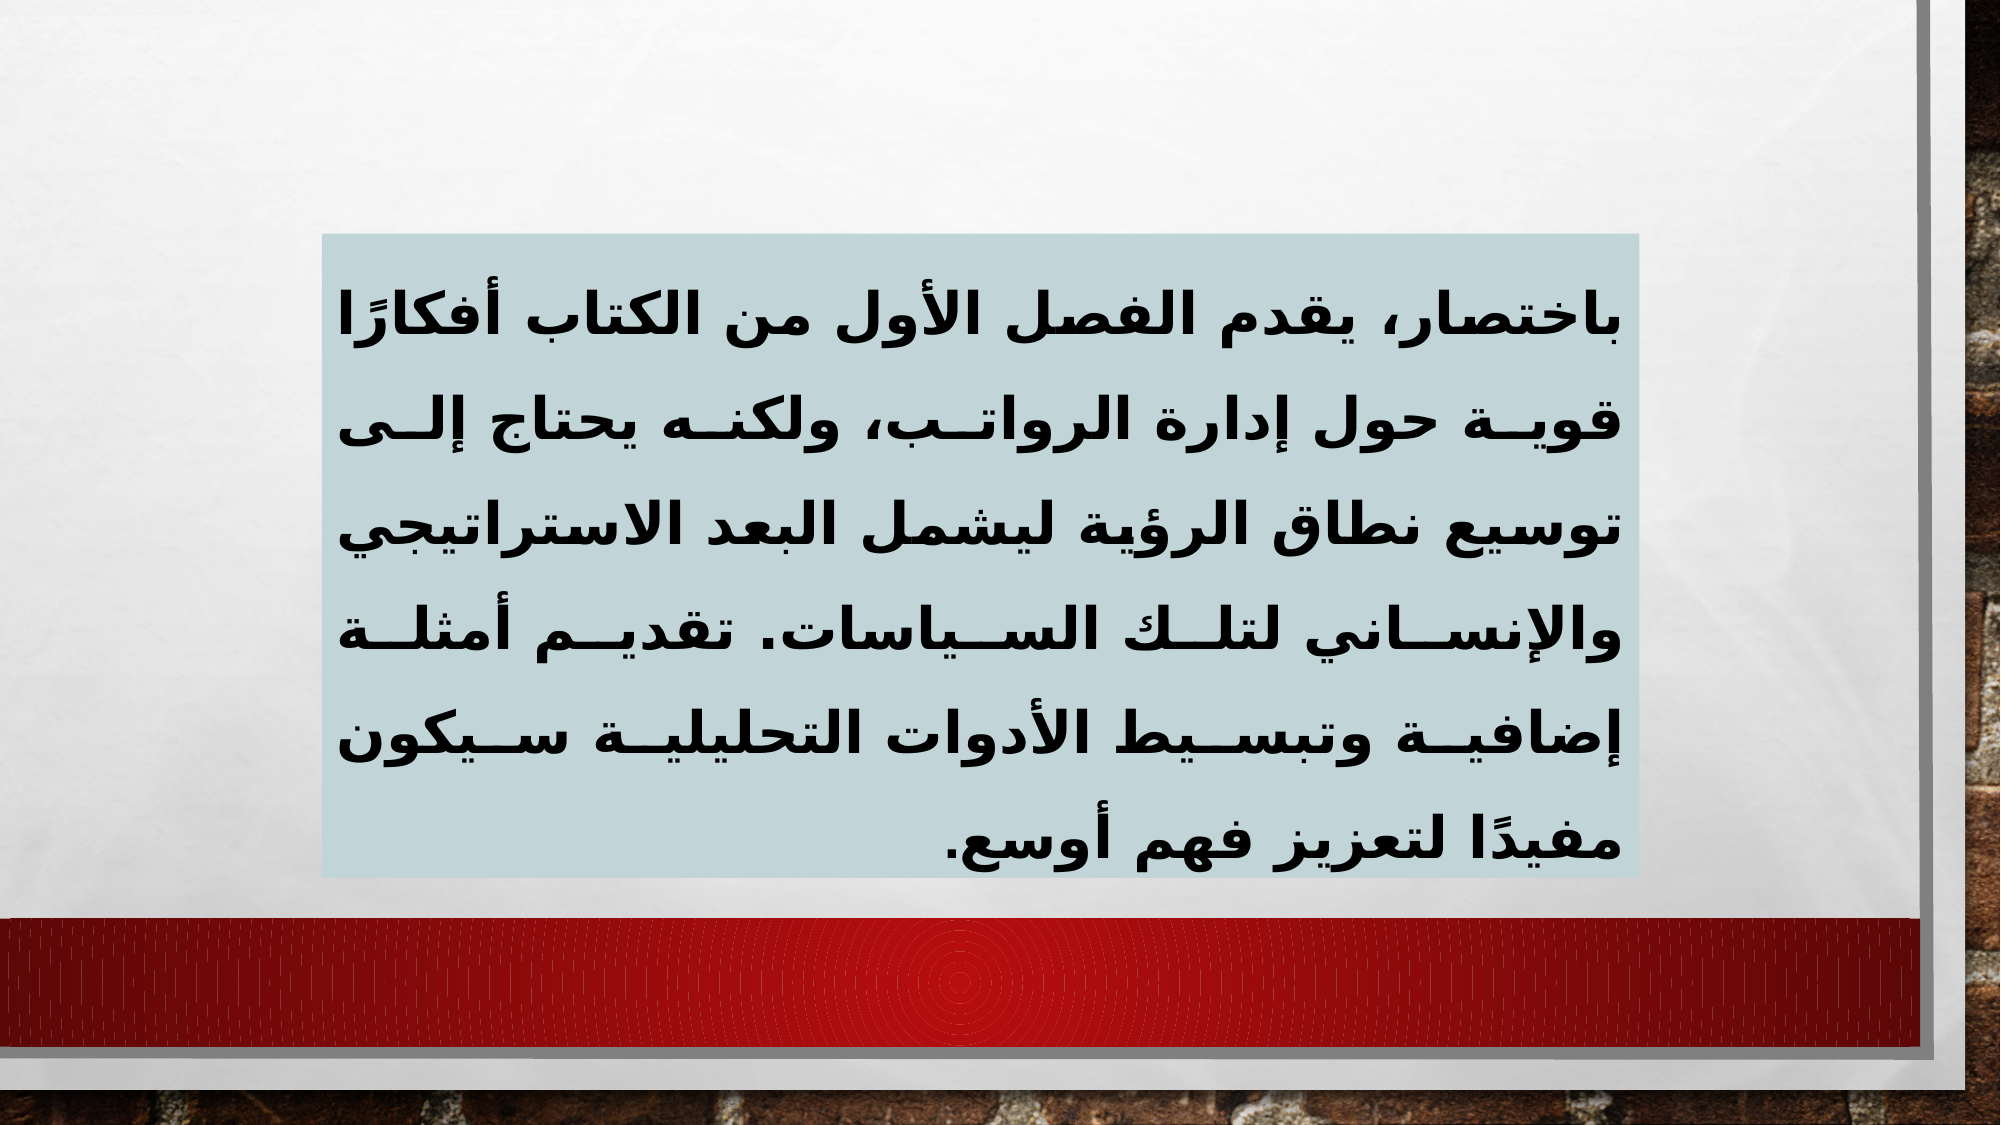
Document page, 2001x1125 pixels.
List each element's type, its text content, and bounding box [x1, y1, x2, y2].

picture [0, 0, 2000, 1125]
text_box باختصار، يقدم الفصل الأول من الكتاب أفكارًا قوية حول إدارة الرواتب، ولكنه يحتاج إلى توسيع نطاق الرؤية ليشمل البعد الاستراتيجي والإنساني لتلك السياسات. تقديم أمثلة إضافية وتبسيط الأدوات التحليلية سيكون مفيدًا لتعزيز فهم أوسع. [321, 233, 1640, 878]
